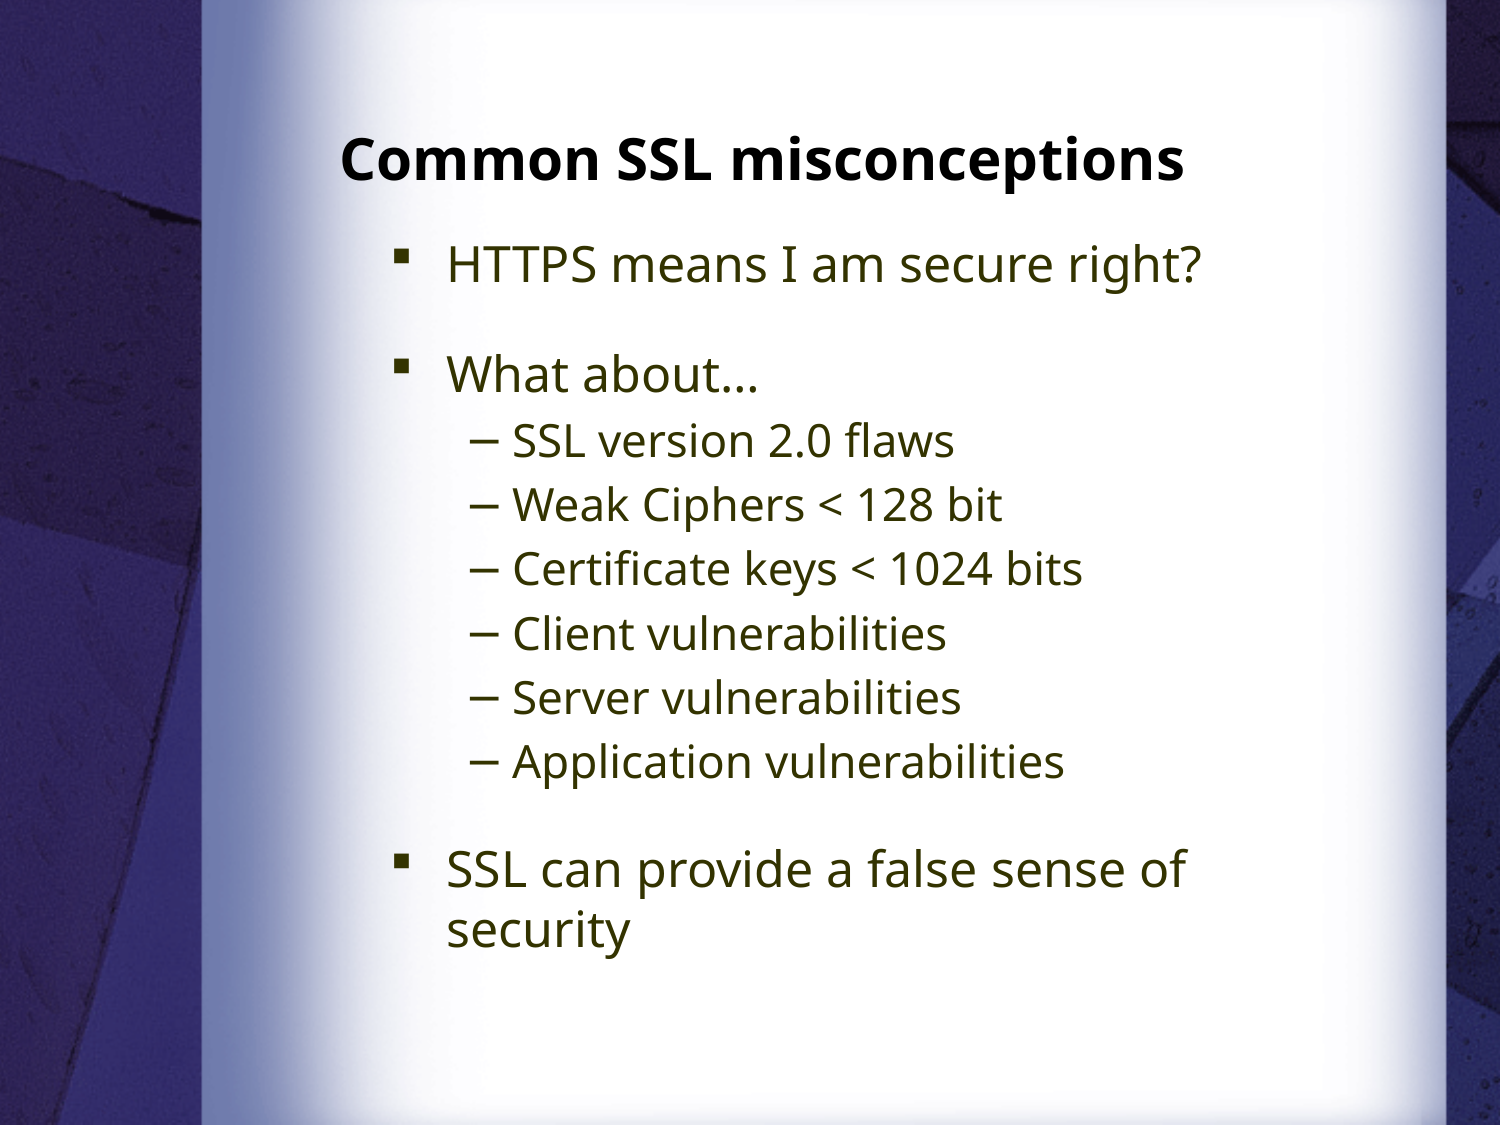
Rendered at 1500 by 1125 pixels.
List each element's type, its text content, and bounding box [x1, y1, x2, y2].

title Common SSL misconceptions [324, 37, 1401, 201]
list HTTPS means I am secure right? What about… SSL version 2.0 flaws Weak Ciphers < 128 bit Certificate keys < 1024 bits Client vulnerabilities Server vulnerabilities Application vulnerabilities SSL can provide a false sense of security [374, 224, 1401, 1013]
picture [0, 0, 1500, 1125]
